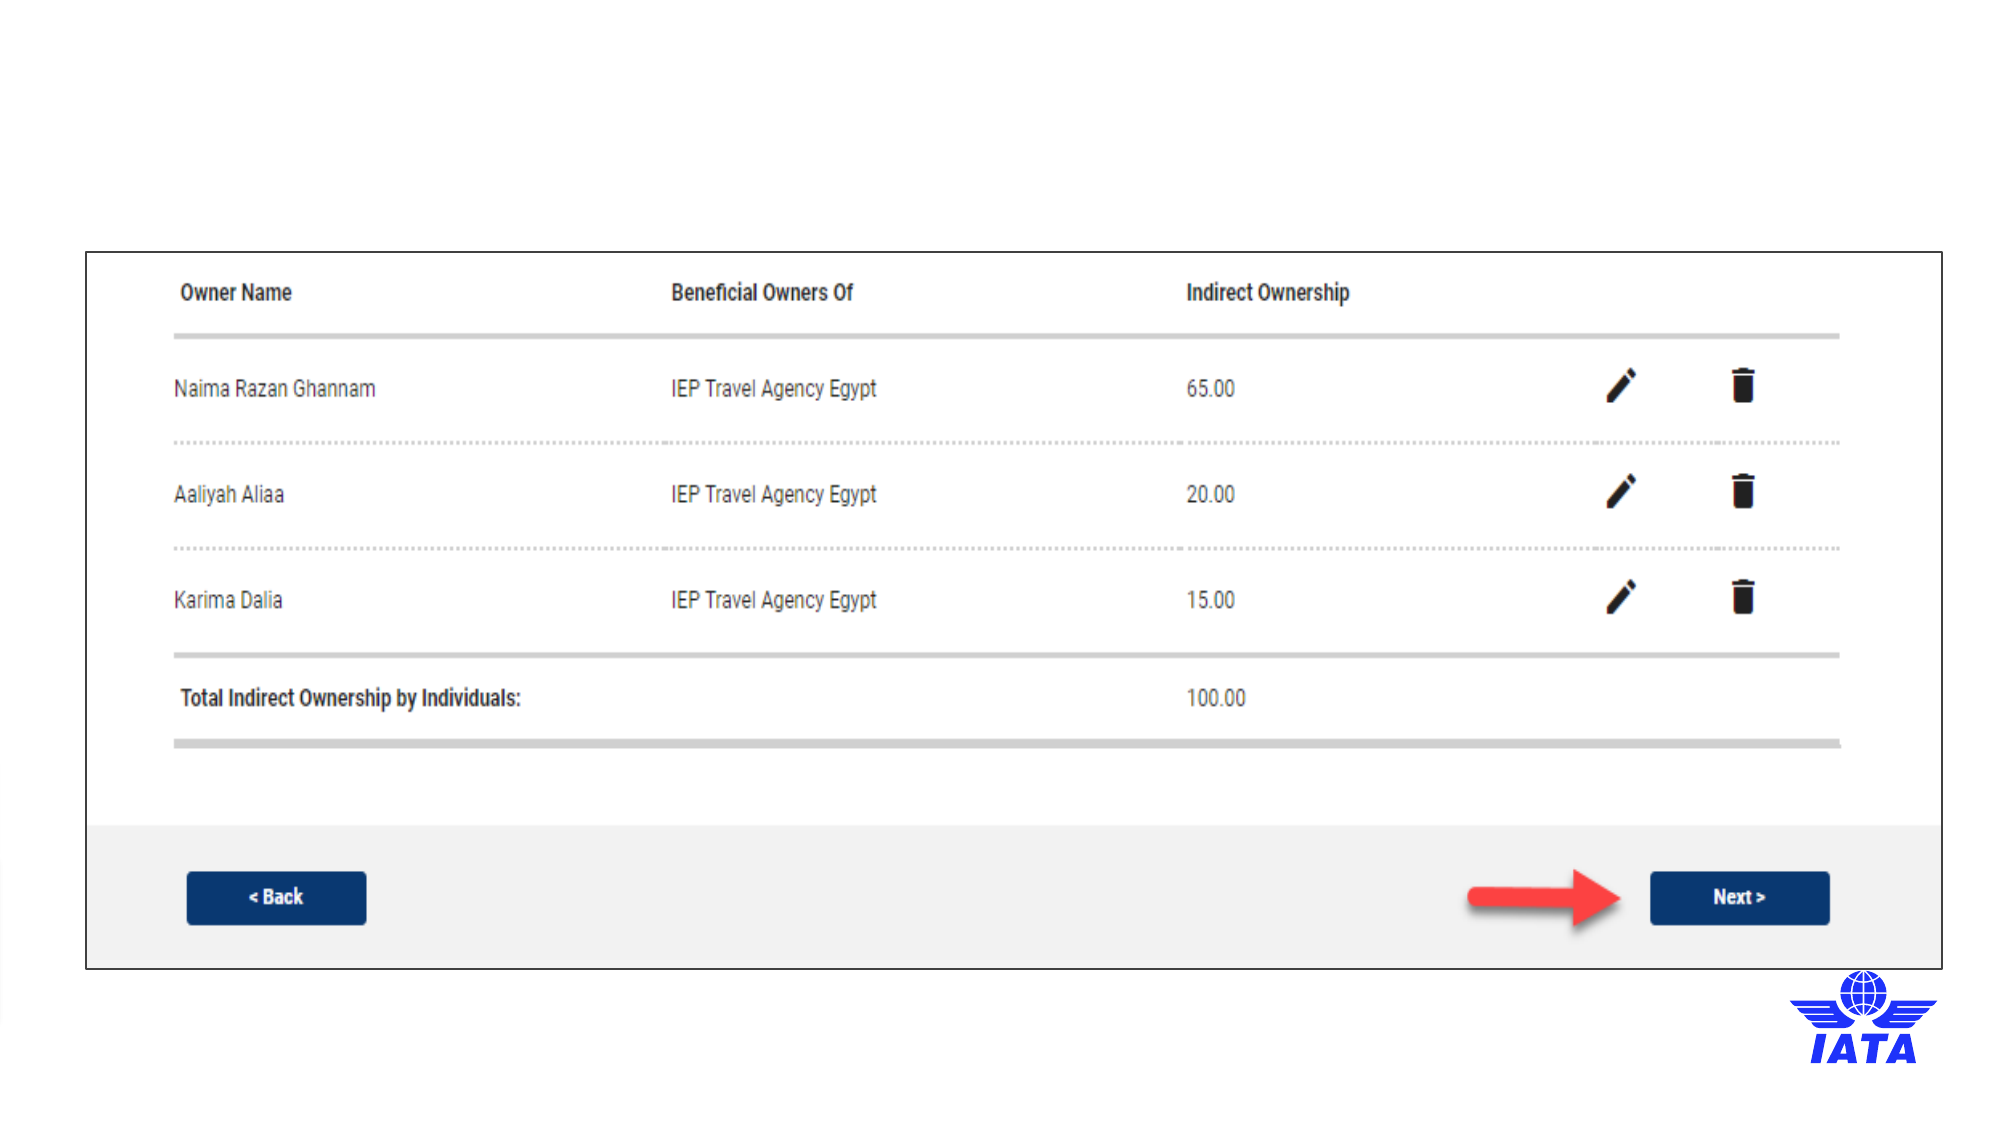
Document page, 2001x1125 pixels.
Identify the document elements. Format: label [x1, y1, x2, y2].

picture [86, 253, 1941, 968]
